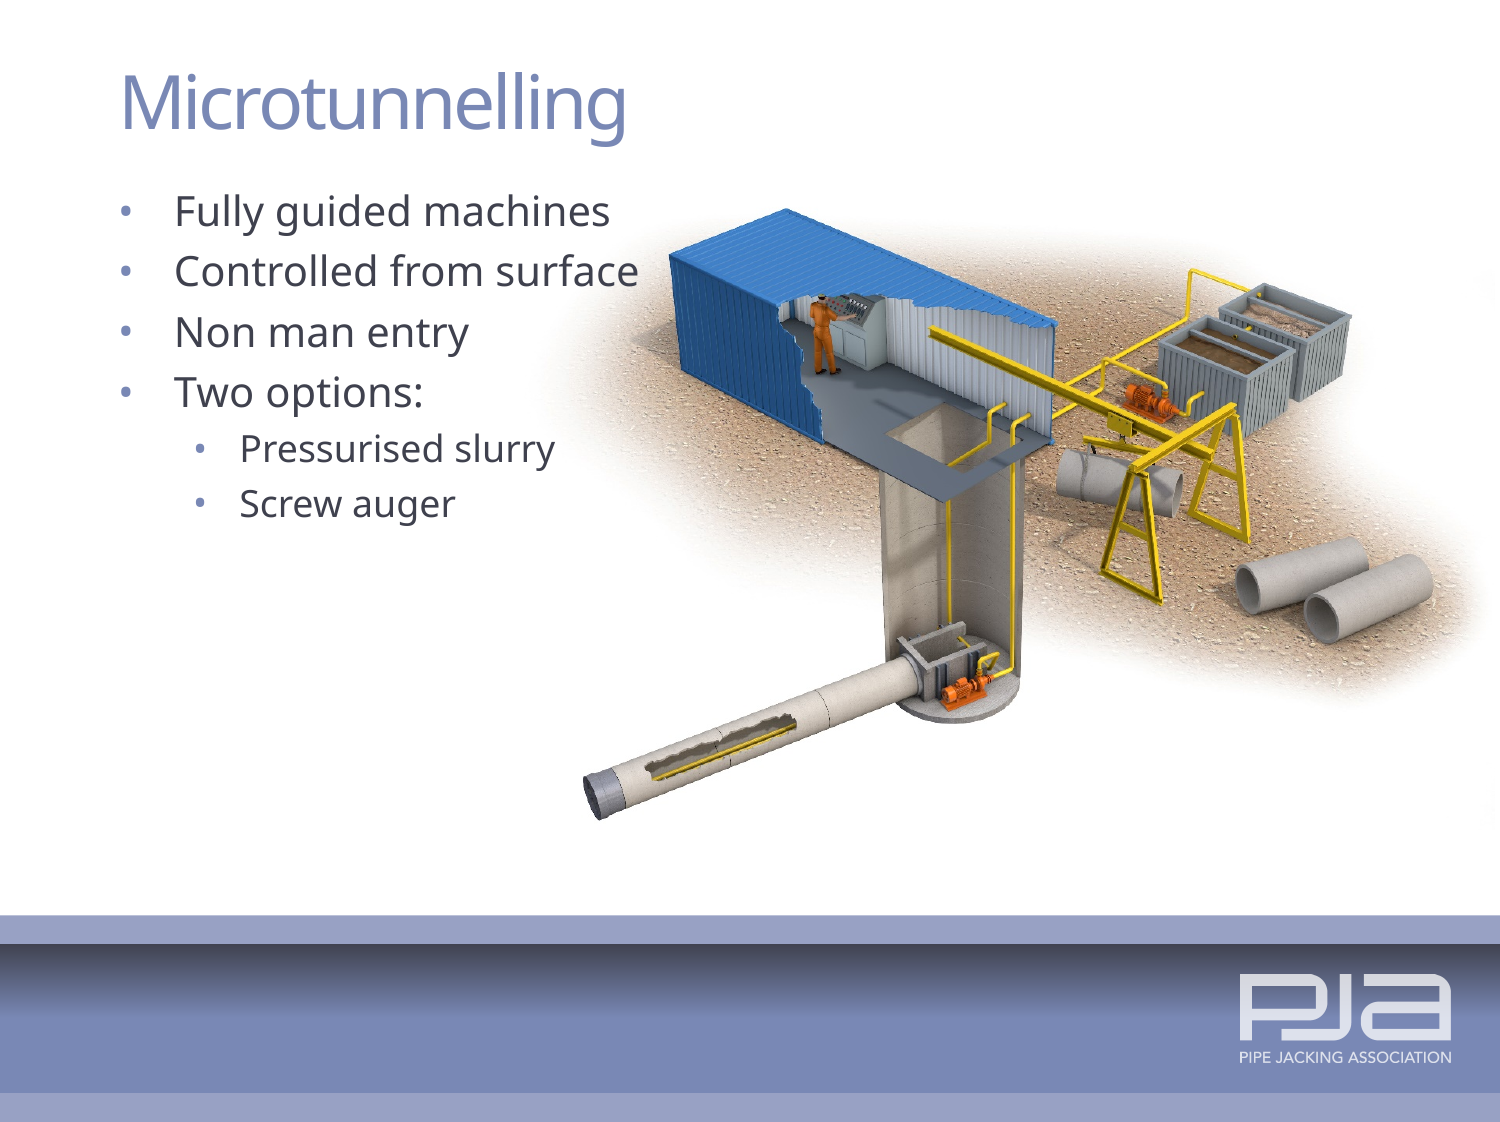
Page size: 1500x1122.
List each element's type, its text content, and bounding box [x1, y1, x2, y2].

title Microtunnelling [0, 0, 1500, 177]
picture [480, 194, 1495, 833]
list Fully guided machines Controlled from surface Non man entry Two options: Pressurised slurry Screw auger [0, 177, 1500, 876]
